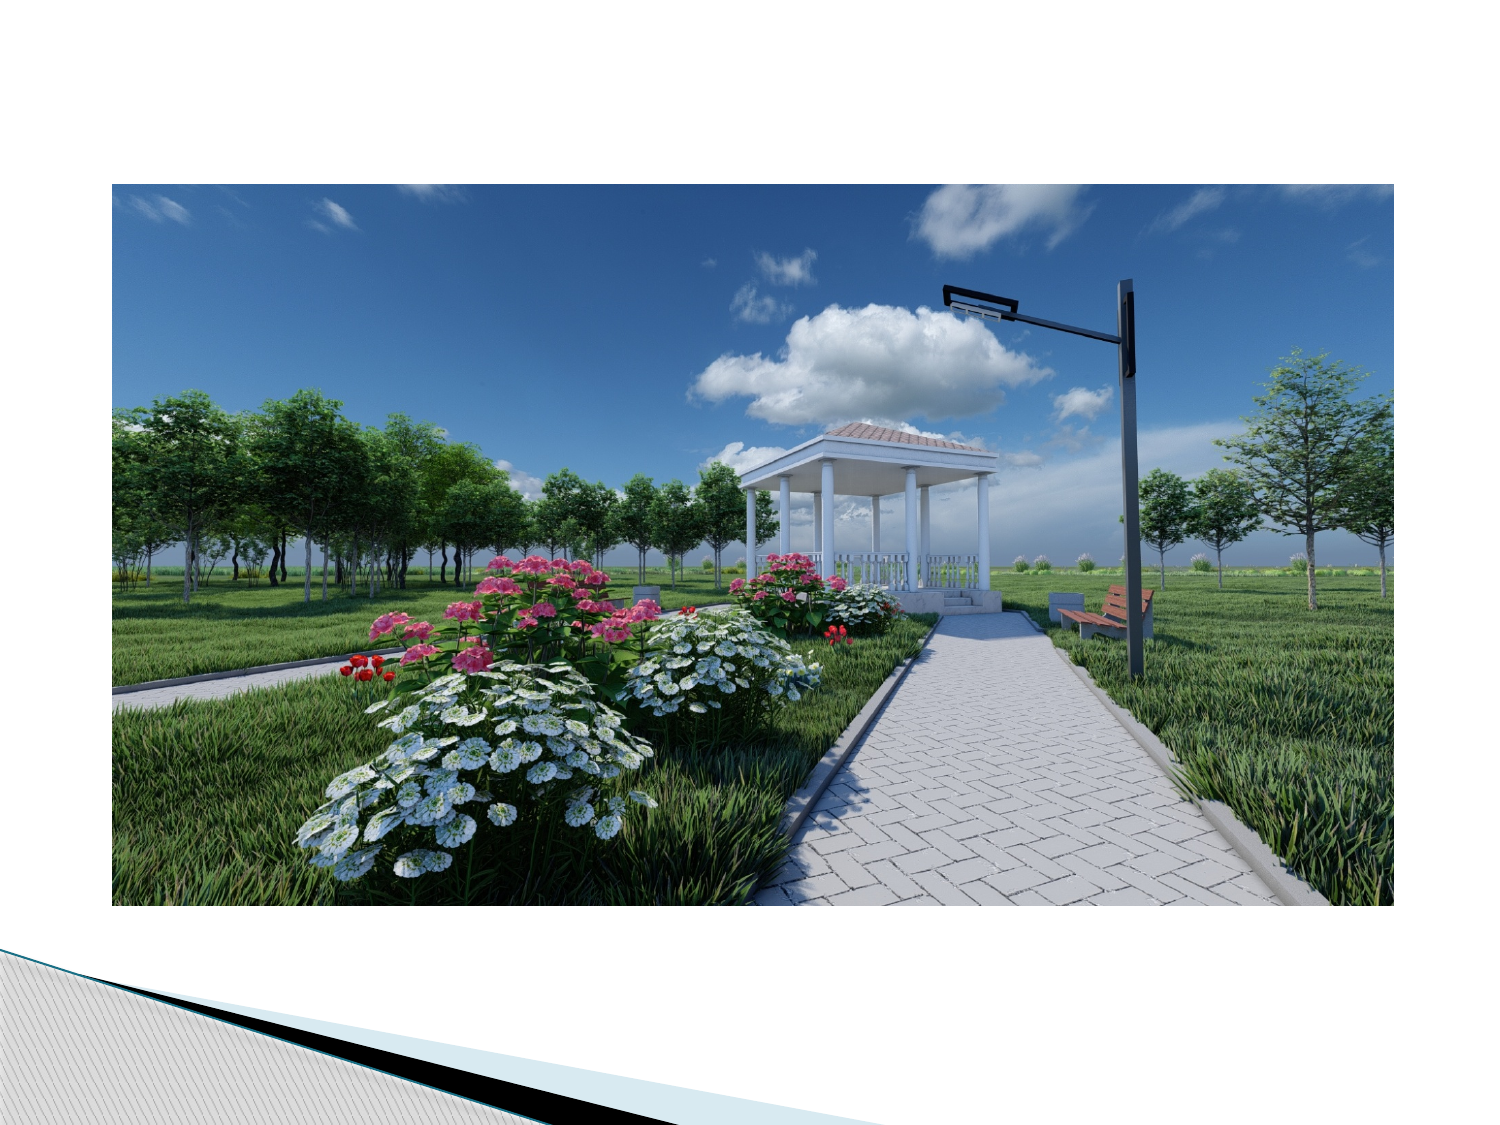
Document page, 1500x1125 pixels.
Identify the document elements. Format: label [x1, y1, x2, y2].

picture [111, 184, 1394, 906]
